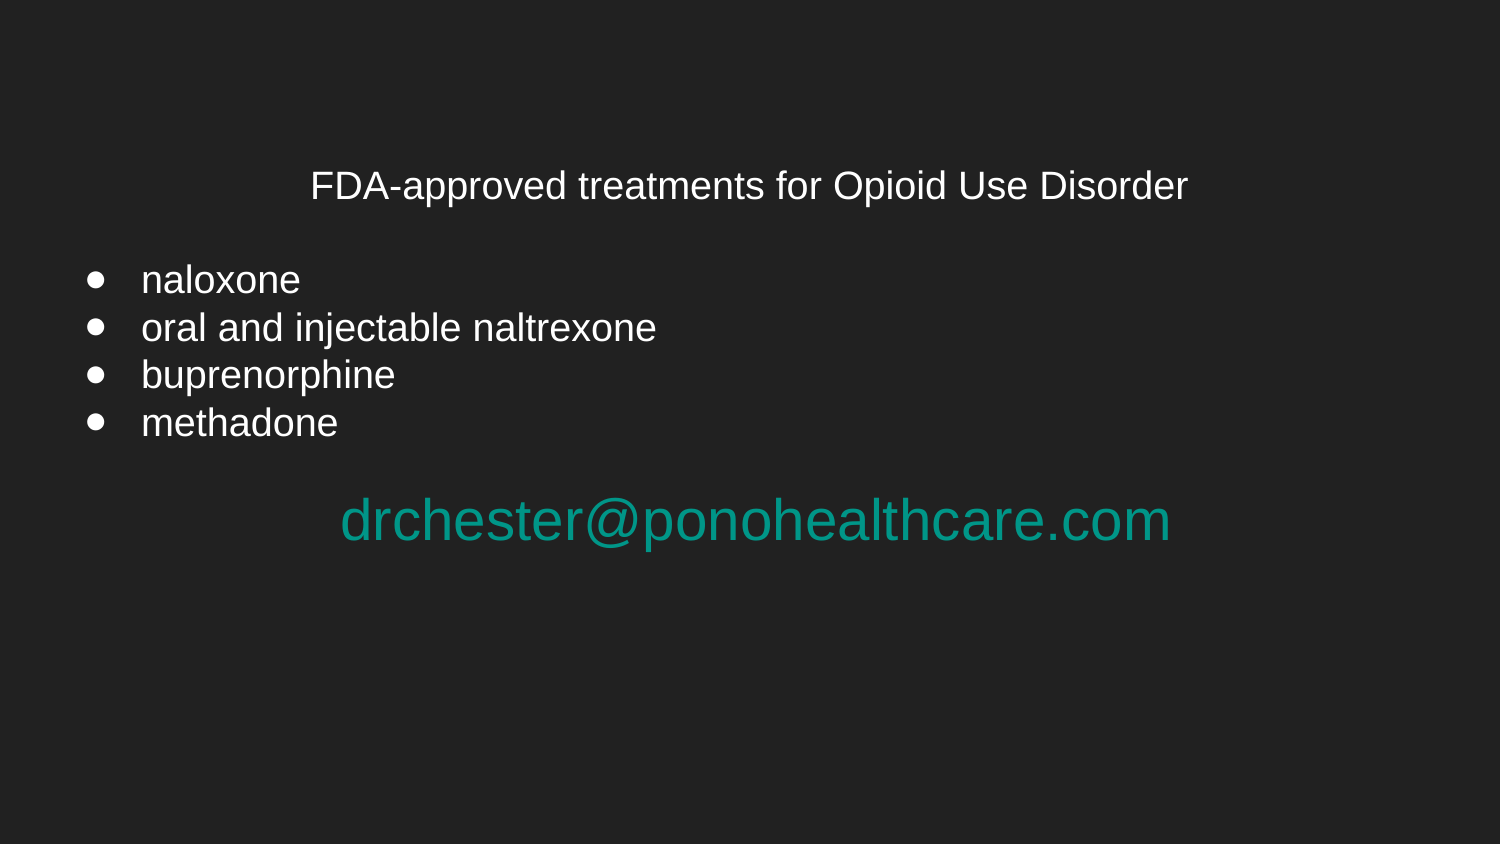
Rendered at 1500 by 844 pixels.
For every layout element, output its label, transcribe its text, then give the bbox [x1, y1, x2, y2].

subtitle drchester@ponohealthcare.com [57, 467, 1456, 598]
title FDA-approved treatments for Opioid Use Disorder naloxone oral and injectable naltrexone buprenorphine methadone [51, 122, 1449, 459]
